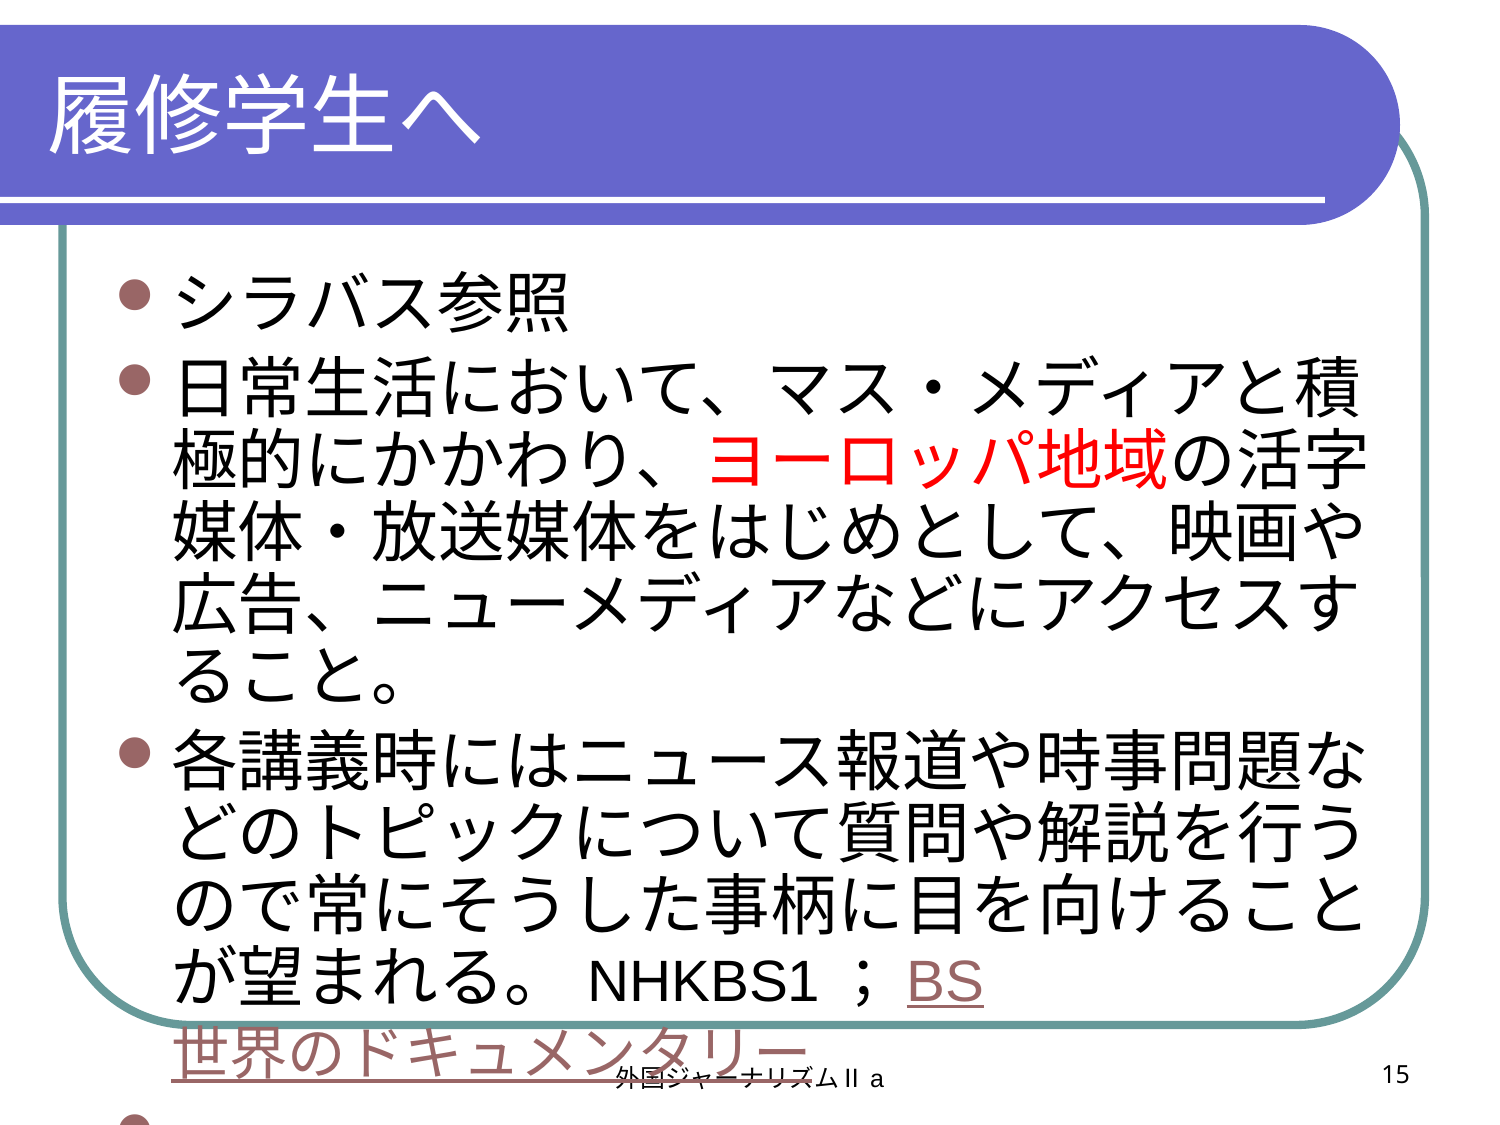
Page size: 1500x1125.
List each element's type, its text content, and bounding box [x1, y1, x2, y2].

list シラバス参照 日常生活において、マス・メディアと積極的にかかわり、ヨーロッパ地域の活字媒体・放送媒体をはじめとして、映画や広告、ニューメディアなどにアクセスすること。 各講義時にはニュース報道や時事問題などのトピックについて質問や解説を行うので常にそうした事柄に目を向けることが望まれる。NHKBS1；BS世界のドキュメンタリー 講BS義日程 [99, 262, 1400, 988]
title 履修学生へ [32, 37, 1347, 188]
slide_number 15 [1074, 1024, 1426, 1101]
footer 外国ジャーナリズムⅡa [512, 1024, 988, 1101]
